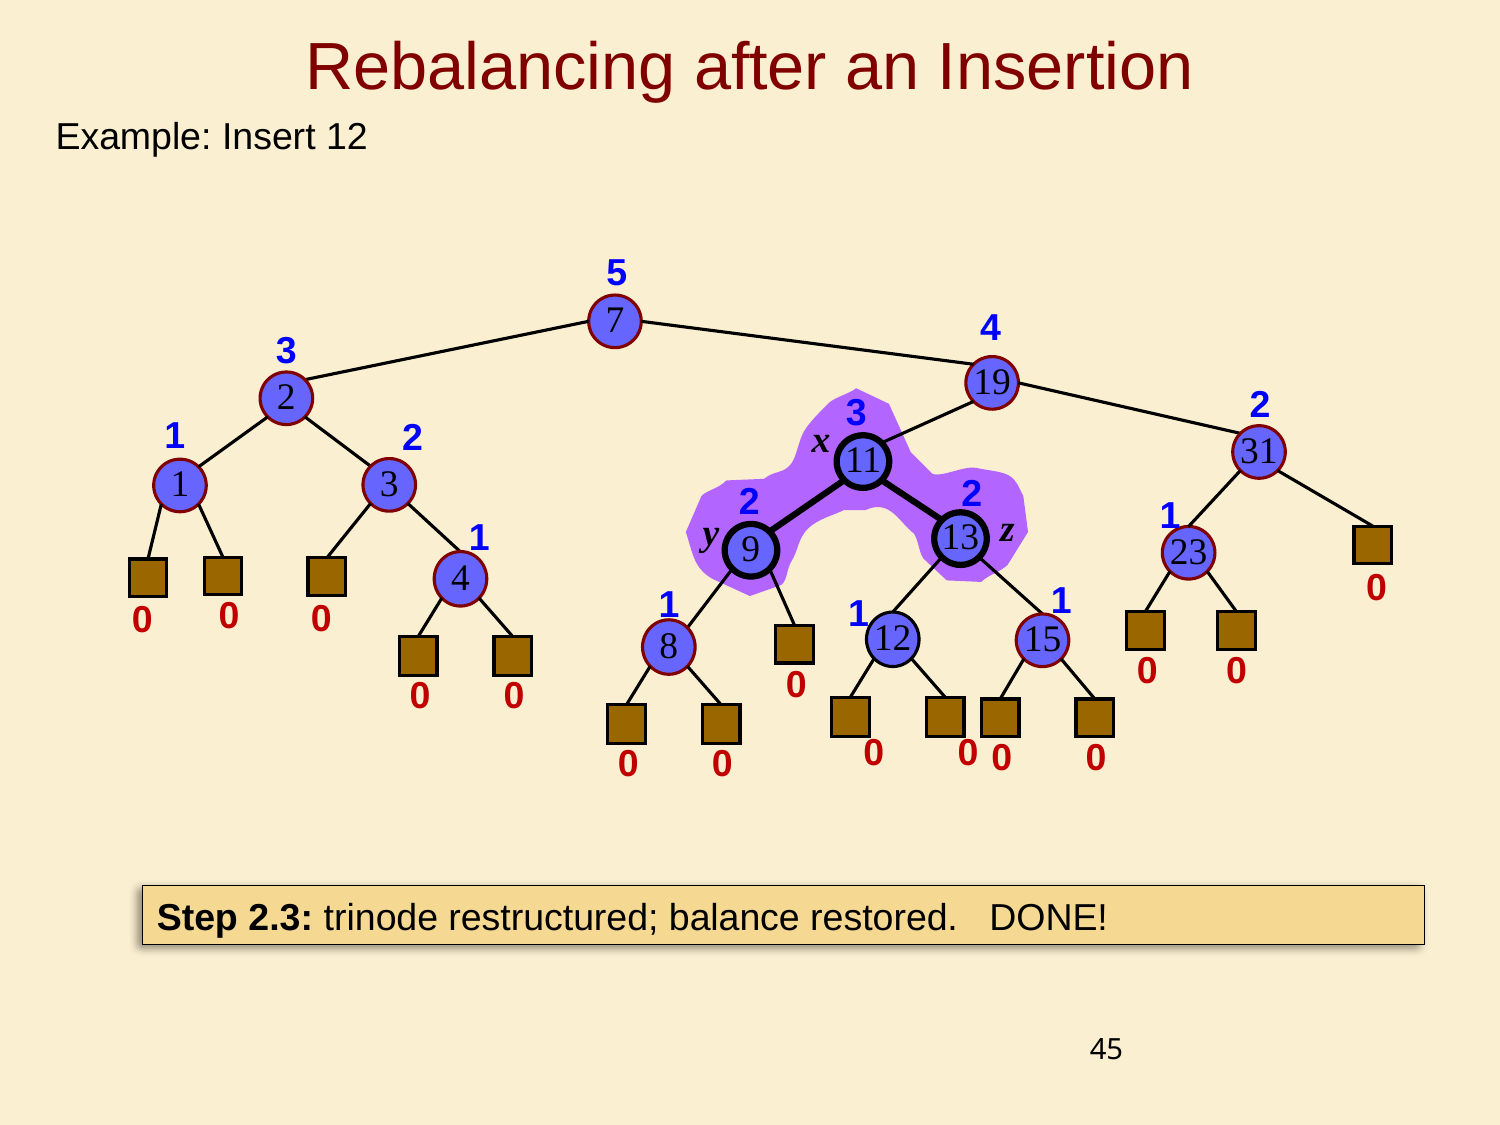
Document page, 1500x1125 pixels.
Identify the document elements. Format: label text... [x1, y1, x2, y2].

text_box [1145, 571, 1171, 612]
text_box 9 [727, 529, 778, 577]
title Rebalancing after an Insertion [74, 16, 1426, 110]
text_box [407, 503, 464, 555]
text_box [948, 563, 973, 582]
text_box 4 [980, 303, 1001, 349]
text_box [702, 704, 741, 731]
text_box 0 [697, 731, 748, 792]
text_box [695, 561, 729, 567]
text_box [1206, 571, 1237, 612]
text_box 2 [946, 461, 997, 521]
text_box 5 [591, 240, 642, 301]
text_box [399, 636, 437, 663]
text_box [478, 597, 514, 637]
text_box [641, 321, 974, 365]
text_box Example: Insert 12 [40, 104, 657, 165]
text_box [198, 503, 224, 558]
text_box 0 [1351, 555, 1402, 615]
text_box 1 [1036, 568, 1087, 629]
text_box 11 [837, 441, 890, 488]
text_box 8 [642, 633, 696, 675]
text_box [687, 568, 733, 628]
text_box 1 [833, 581, 884, 642]
text_box y [687, 500, 735, 561]
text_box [881, 479, 943, 521]
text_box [147, 503, 162, 560]
text_box [824, 401, 831, 407]
text_box 0 [394, 663, 445, 724]
text_box 3 [261, 319, 305, 379]
text_box 13 [934, 521, 985, 565]
text_box [831, 697, 870, 737]
text_box 0 [771, 652, 822, 712]
text_box 0 [603, 731, 654, 792]
text_box [607, 704, 646, 731]
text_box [198, 416, 269, 468]
text_box [1126, 611, 1165, 638]
text_box [885, 452, 946, 481]
text_box 0 [848, 721, 899, 781]
text_box [204, 557, 242, 583]
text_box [304, 320, 589, 380]
text_box 0 [295, 586, 347, 646]
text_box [892, 556, 943, 613]
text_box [769, 568, 795, 626]
text_box [129, 558, 167, 587]
slide_number 45 [1074, 1022, 1388, 1098]
text_box 1 [1144, 483, 1196, 544]
text_box [493, 636, 532, 663]
text_box 0 [488, 663, 540, 724]
text_box x [796, 407, 846, 468]
text_box 19 [965, 356, 1019, 410]
text_box 2 [260, 379, 313, 425]
text_box [308, 557, 346, 586]
text_box 2 [1234, 372, 1286, 433]
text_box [687, 666, 722, 706]
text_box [304, 416, 371, 467]
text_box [769, 479, 845, 532]
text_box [881, 401, 974, 444]
text_box [737, 574, 764, 597]
text_box 1 [149, 403, 200, 464]
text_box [1060, 658, 1096, 700]
text_box 0 [942, 721, 994, 781]
text_box 23 [1162, 535, 1215, 580]
text_box 1 [153, 464, 207, 512]
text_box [978, 556, 1043, 615]
text_box [926, 697, 964, 737]
text_box 3 [831, 380, 882, 441]
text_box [850, 658, 875, 698]
text_box 0 [1122, 638, 1173, 699]
text_box [997, 471, 1021, 496]
text_box 15 [1016, 622, 1069, 667]
text_box [1354, 526, 1392, 555]
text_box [417, 597, 443, 637]
text_box [775, 453, 841, 478]
text_box 0 [117, 587, 168, 647]
text_box 31 [1232, 433, 1286, 479]
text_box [911, 658, 946, 698]
text_box 1 [453, 505, 505, 566]
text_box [1188, 470, 1241, 527]
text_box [326, 503, 371, 559]
text_box [908, 529, 939, 555]
text_box [699, 485, 723, 500]
text_box 12 [866, 612, 920, 667]
text_box 2 [723, 469, 775, 529]
text_box 4 [434, 563, 487, 607]
text_box 3 [362, 458, 416, 512]
text_box [1217, 611, 1256, 638]
text_box 0 [1211, 638, 1262, 699]
text_box 2 [387, 405, 438, 466]
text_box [1277, 470, 1374, 527]
text_box [1076, 699, 1114, 725]
text_box 0 [976, 725, 1027, 786]
text_box [981, 699, 1019, 725]
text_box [626, 666, 651, 706]
text_box [775, 625, 814, 652]
text_box z [985, 496, 1030, 555]
text_box [772, 541, 800, 567]
text_box 1 [643, 573, 684, 633]
text_box [849, 485, 876, 511]
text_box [999, 658, 1025, 700]
text_box Step 2.3: trinode restructured; balance restored. DONE! [142, 885, 1425, 945]
text_box 0 [1070, 725, 1122, 786]
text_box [1018, 382, 1241, 434]
text_box 7 [588, 301, 642, 348]
text_box 0 [203, 583, 254, 644]
